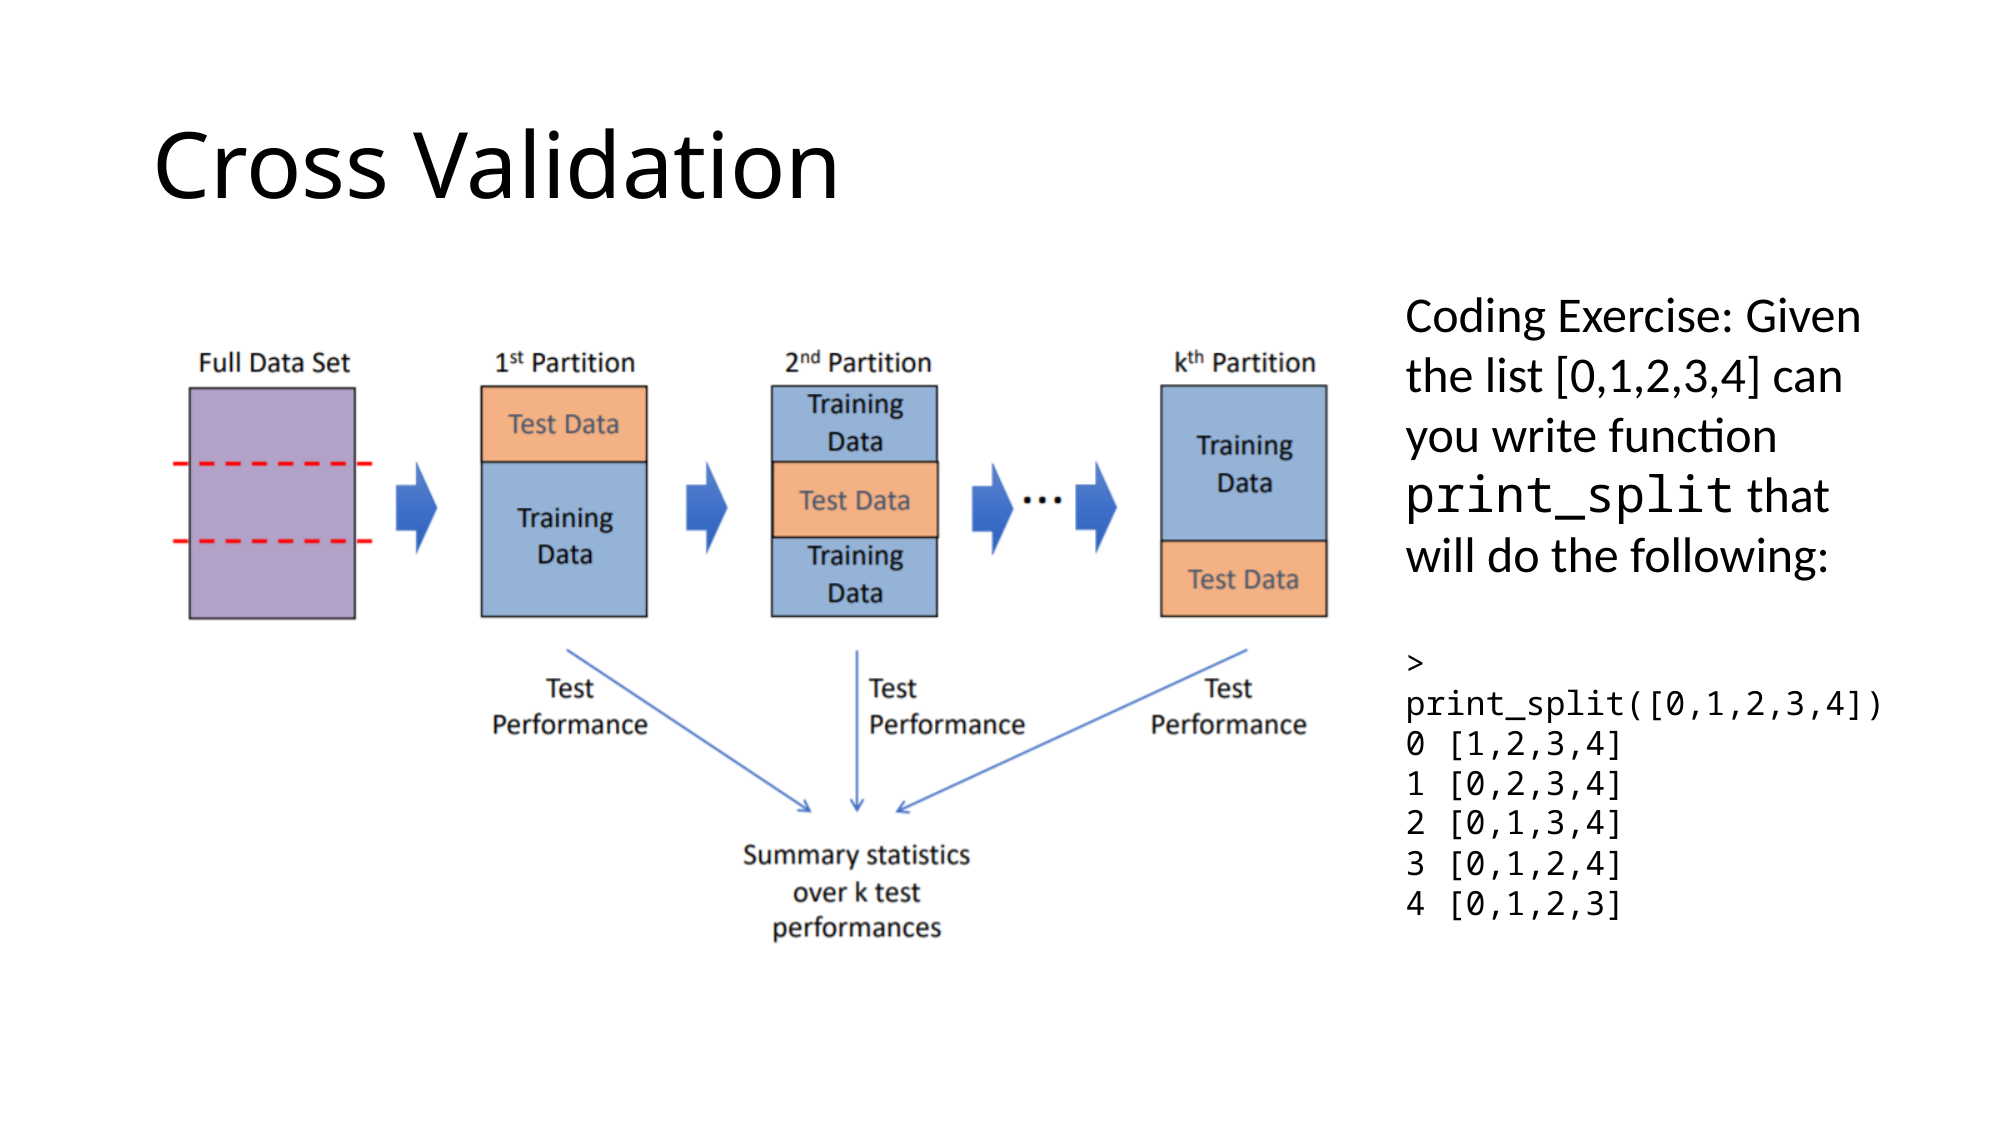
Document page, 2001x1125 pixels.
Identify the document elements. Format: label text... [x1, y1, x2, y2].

title Cross Validation [137, 59, 1863, 278]
text_box Coding Exercise: Given the list [0,1,2,3,4] can you write function print_split that will do the following: > print_split([0,1,2,3,4]) 0 [1,2,3,4] 1 [0,2,3,4] 2 [0,1,3,4] 3 [0,1,2,4] 4 [0,1,2,3] [1390, 274, 1906, 929]
picture [155, 328, 1373, 965]
